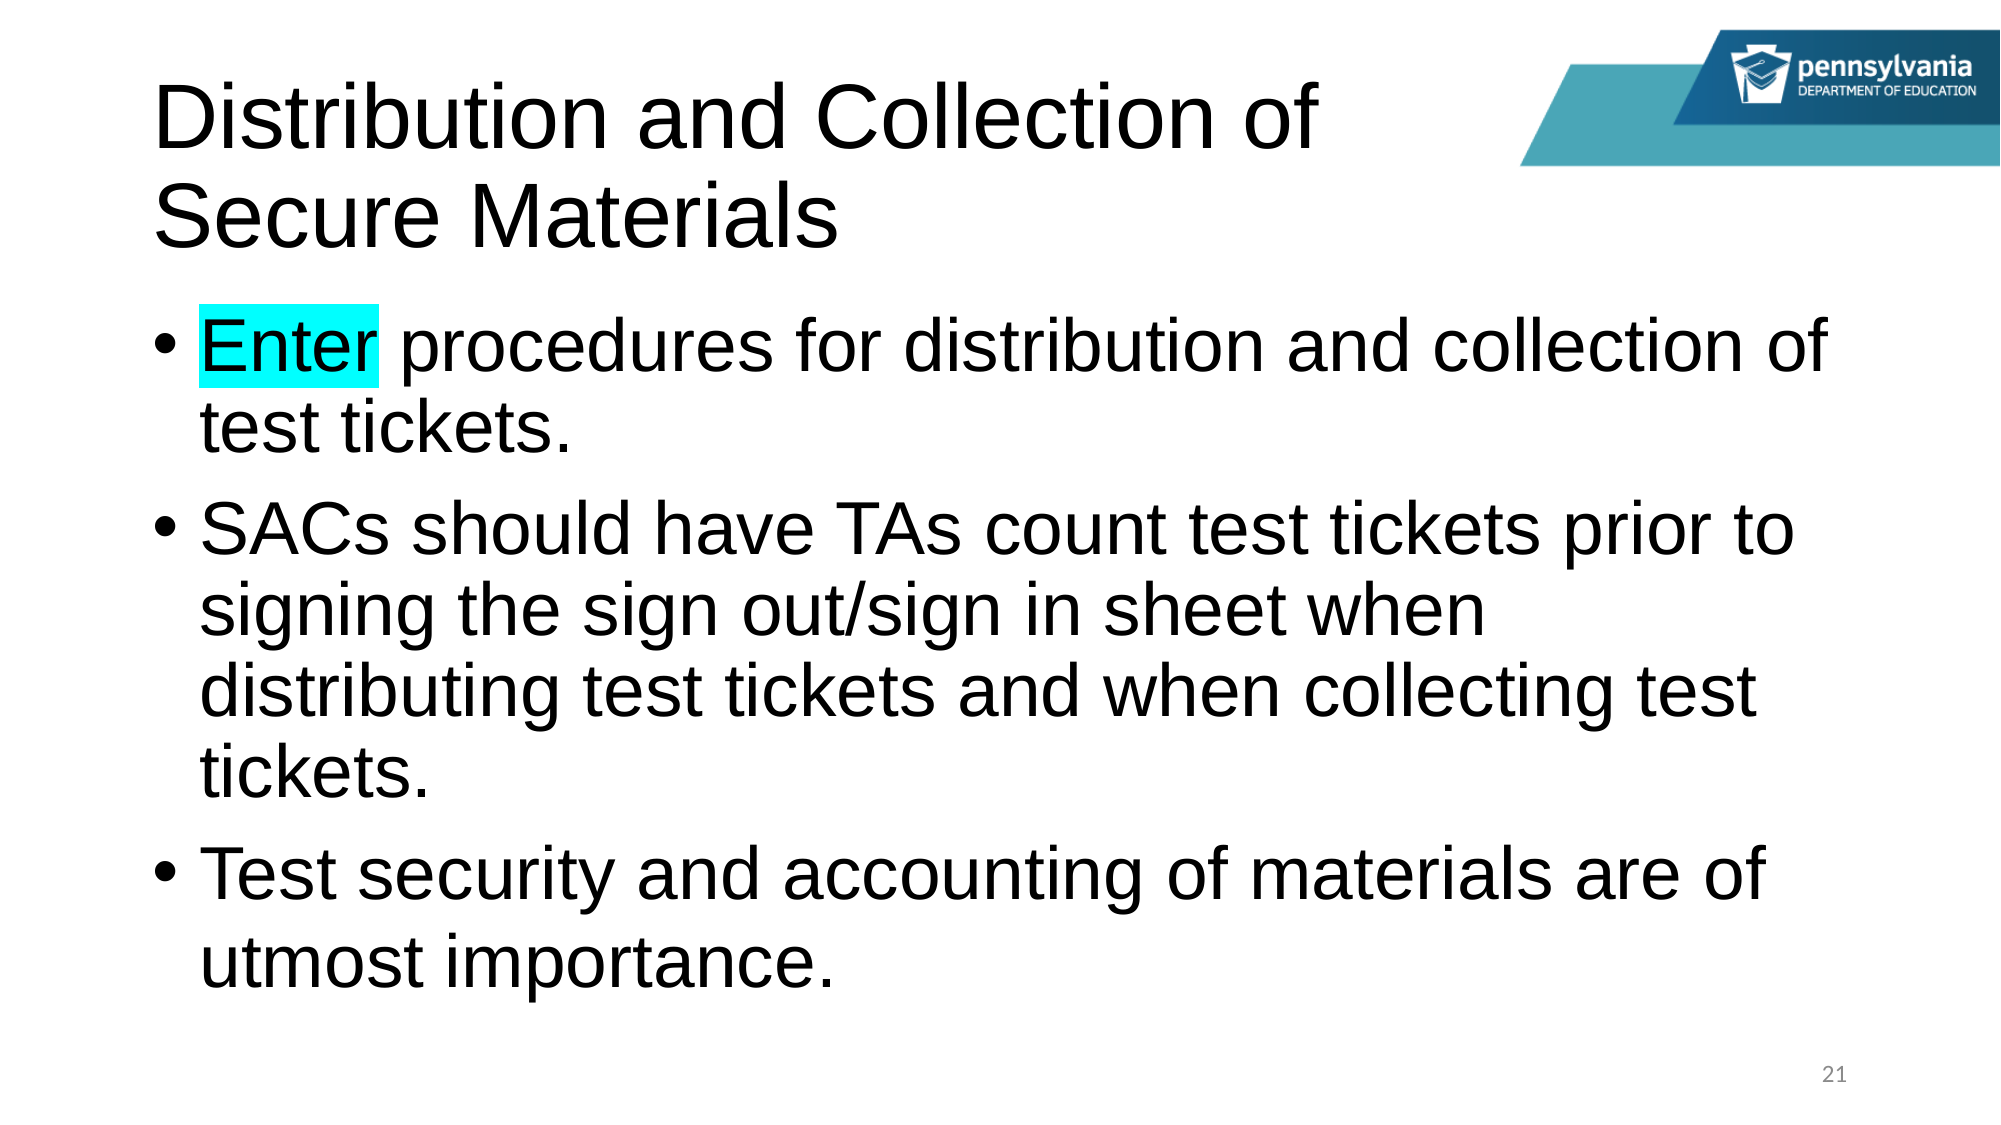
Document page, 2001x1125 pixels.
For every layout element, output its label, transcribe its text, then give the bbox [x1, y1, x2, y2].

title Distribution and Collection of Secure Materials [137, 59, 1863, 278]
list Enter procedures for distribution and collection of test tickets. SACs should have TAs count test tickets prior to signing the sign out/sign in sheet when distributing test tickets and when collecting test tickets. Test security and accounting of materials are of utmost importance. [137, 299, 1863, 1014]
slide_number 21 [1412, 1042, 1863, 1103]
picture [275, 0, 2000, 220]
